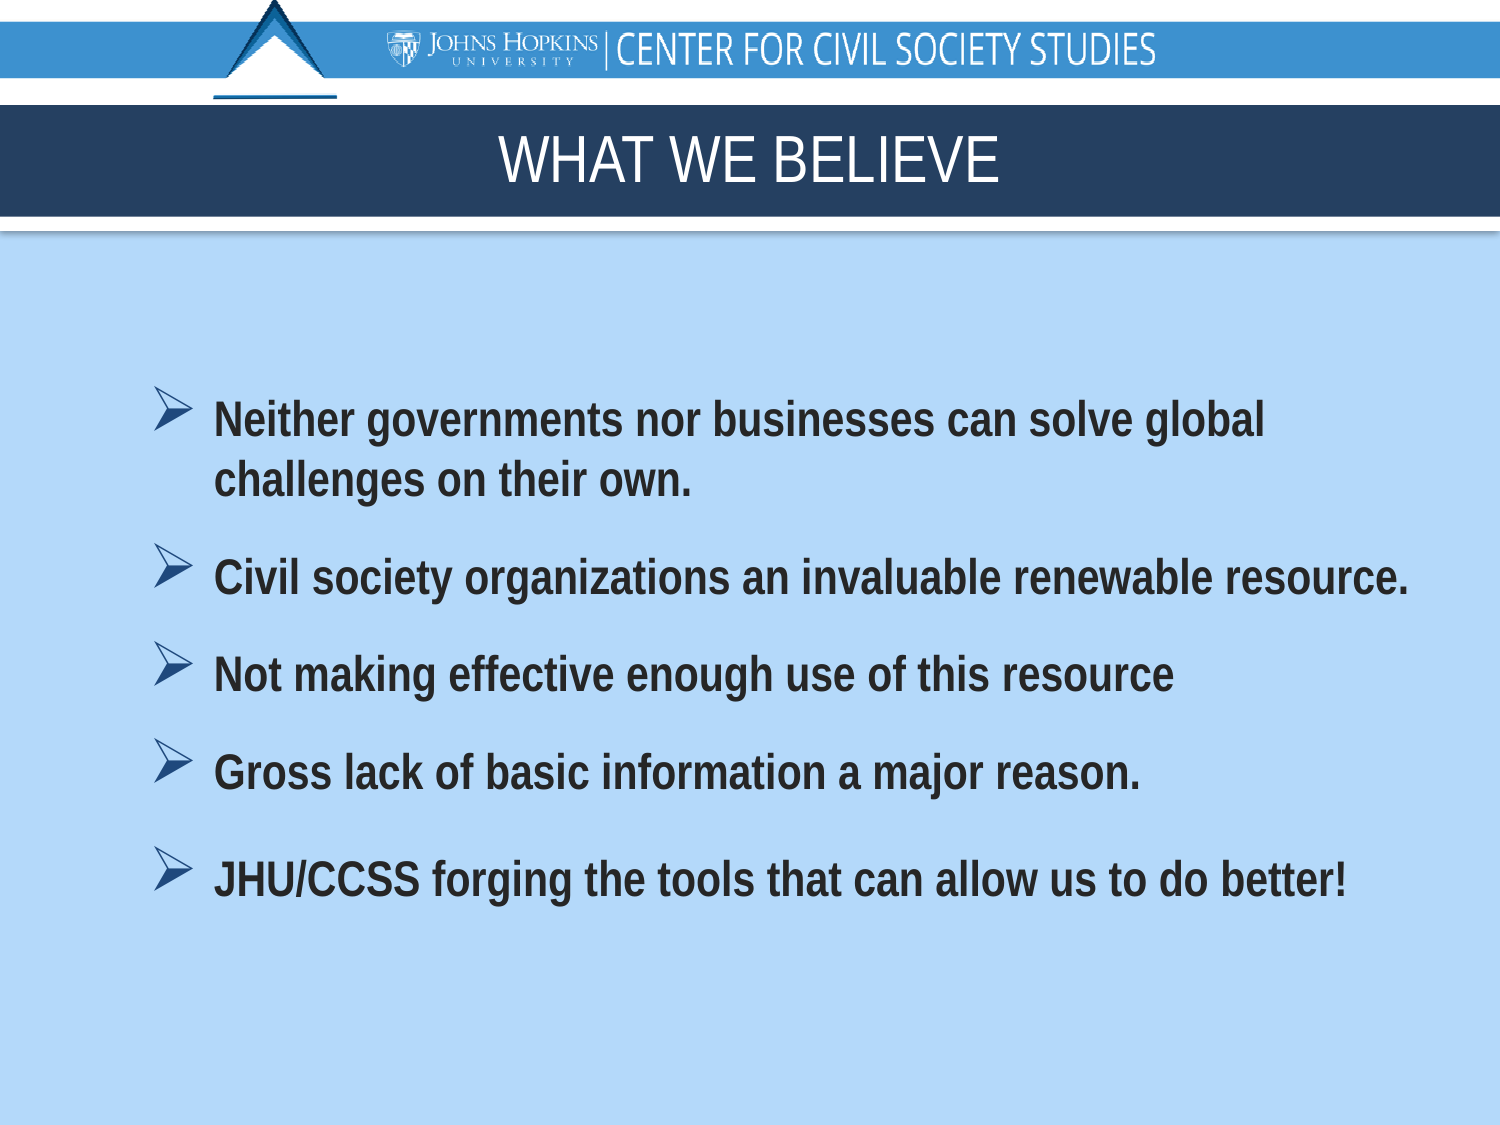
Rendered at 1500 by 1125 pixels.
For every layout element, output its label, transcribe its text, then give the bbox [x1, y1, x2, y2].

list Neither governments nor businesses can solve global challenges on their own. Civil society organizations an invaluable renewable resource. Not making effective enough use of this resource Gross lack of basic information a major reason. JHU/CCSS forging the tools that can allow us to do better! [58, 319, 1447, 1105]
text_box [0, 0, 1500, 232]
